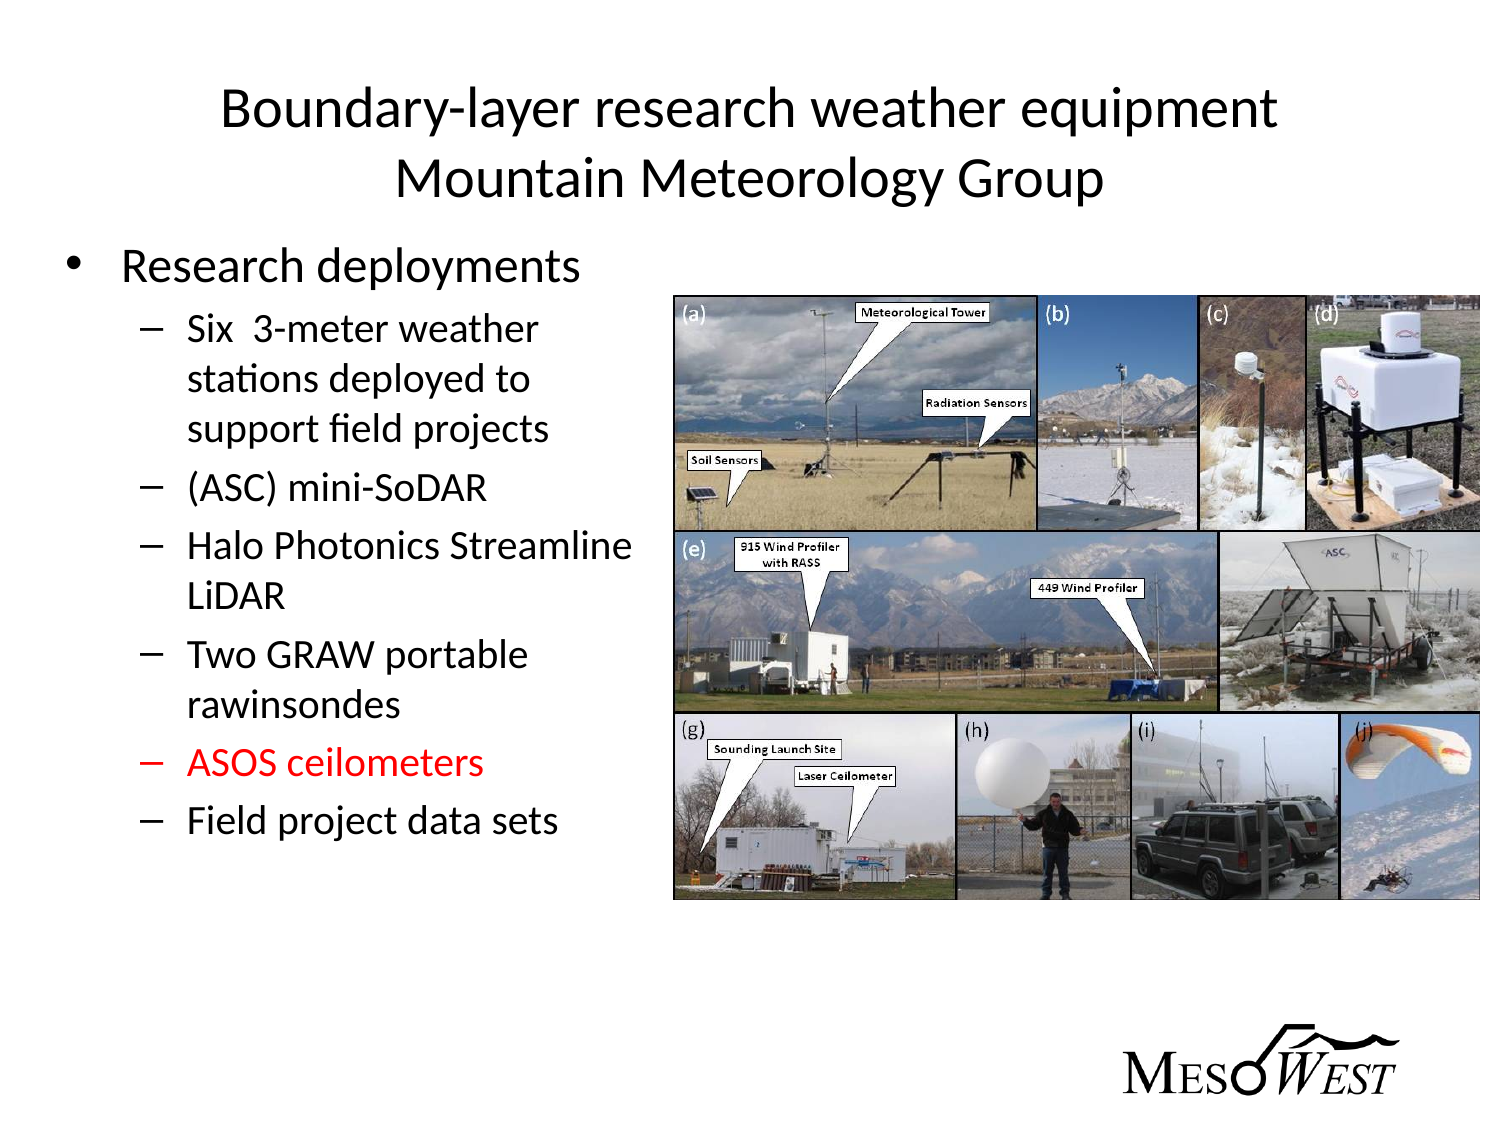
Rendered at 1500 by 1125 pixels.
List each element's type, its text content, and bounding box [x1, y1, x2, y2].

picture [1062, 1017, 1438, 1125]
list Research deployments Six 3-meter weather stations deployed to support field projects (ASC) mini-SoDAR Halo Photonics Streamline LiDAR Two GRAW portable rawinsondes ASOS ceilometers Field project data sets [50, 224, 688, 963]
picture [673, 295, 1480, 901]
title Boundary-layer research weather equipment Mountain Meteorology Group [75, 45, 1425, 233]
